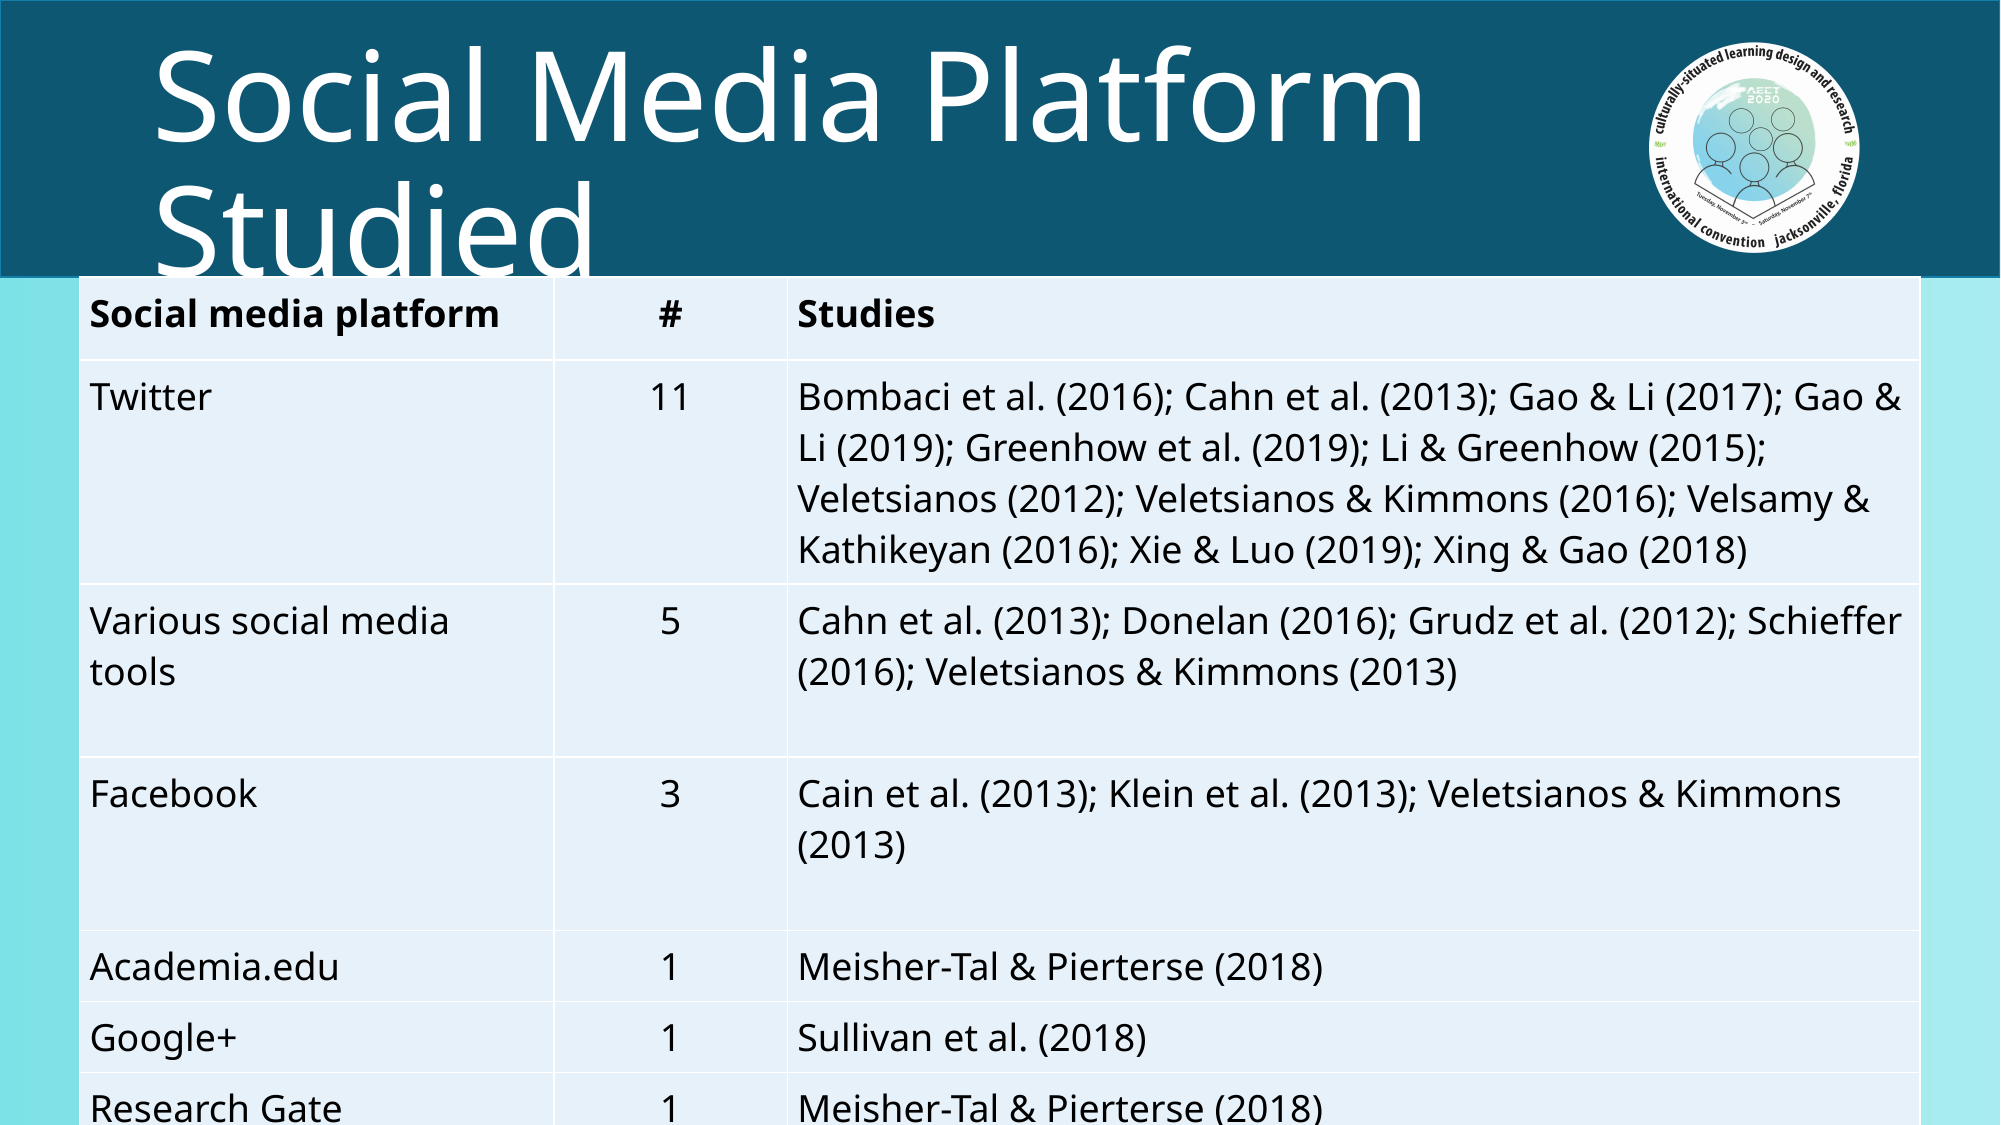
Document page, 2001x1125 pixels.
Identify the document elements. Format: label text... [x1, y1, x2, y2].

table_cell Research Gate [80, 1073, 553, 1125]
table_header # [555, 278, 787, 359]
table_header Social media platform [80, 278, 553, 359]
table_cell Academia.edu [80, 931, 553, 1001]
table_header Studies [788, 278, 1919, 359]
table_cell Meisher-Tal & Pierterse (2018) [788, 1073, 1919, 1125]
table_cell 1 [555, 1073, 787, 1125]
title Social Media Platform Studied [137, 59, 1863, 276]
table_cell Cain et al. (2013); Klein et al. (2013); Veletsianos & Kimmons (2013) [788, 758, 1919, 930]
table_cell Cahn et al. (2013); Donelan (2016); Grudz et al. (2012); Schieffer (2016); Veletsianos & Kimmons (2013) [788, 585, 1919, 756]
table_cell Various social media tools [80, 585, 553, 756]
table_cell Twitter [80, 361, 553, 583]
table_cell 1 [555, 931, 787, 1001]
table_cell Google+ [80, 1002, 553, 1072]
table_cell Sullivan et al. (2018) [788, 1002, 1919, 1072]
table_cell Facebook [80, 758, 553, 930]
table_cell Bombaci et al. (2016); Cahn et al. (2013); Gao & Li (2017); Gao & Li (2019); Greenhow et al. (2019); Li & Greenhow (2015); Veletsianos (2012); Veletsianos & Kimmons (2016); Velsamy & Kathikeyan (2016); Xie & Luo (2019); Xing & Gao (2018) [788, 361, 1919, 583]
picture [1649, 39, 1863, 59]
table_cell 1 [555, 1002, 787, 1072]
table_cell Meisher-Tal & Pierterse (2018) [788, 931, 1919, 1001]
table_cell 3 [555, 758, 787, 930]
table_cell 5 [555, 585, 787, 756]
table_cell 11 [555, 361, 787, 583]
